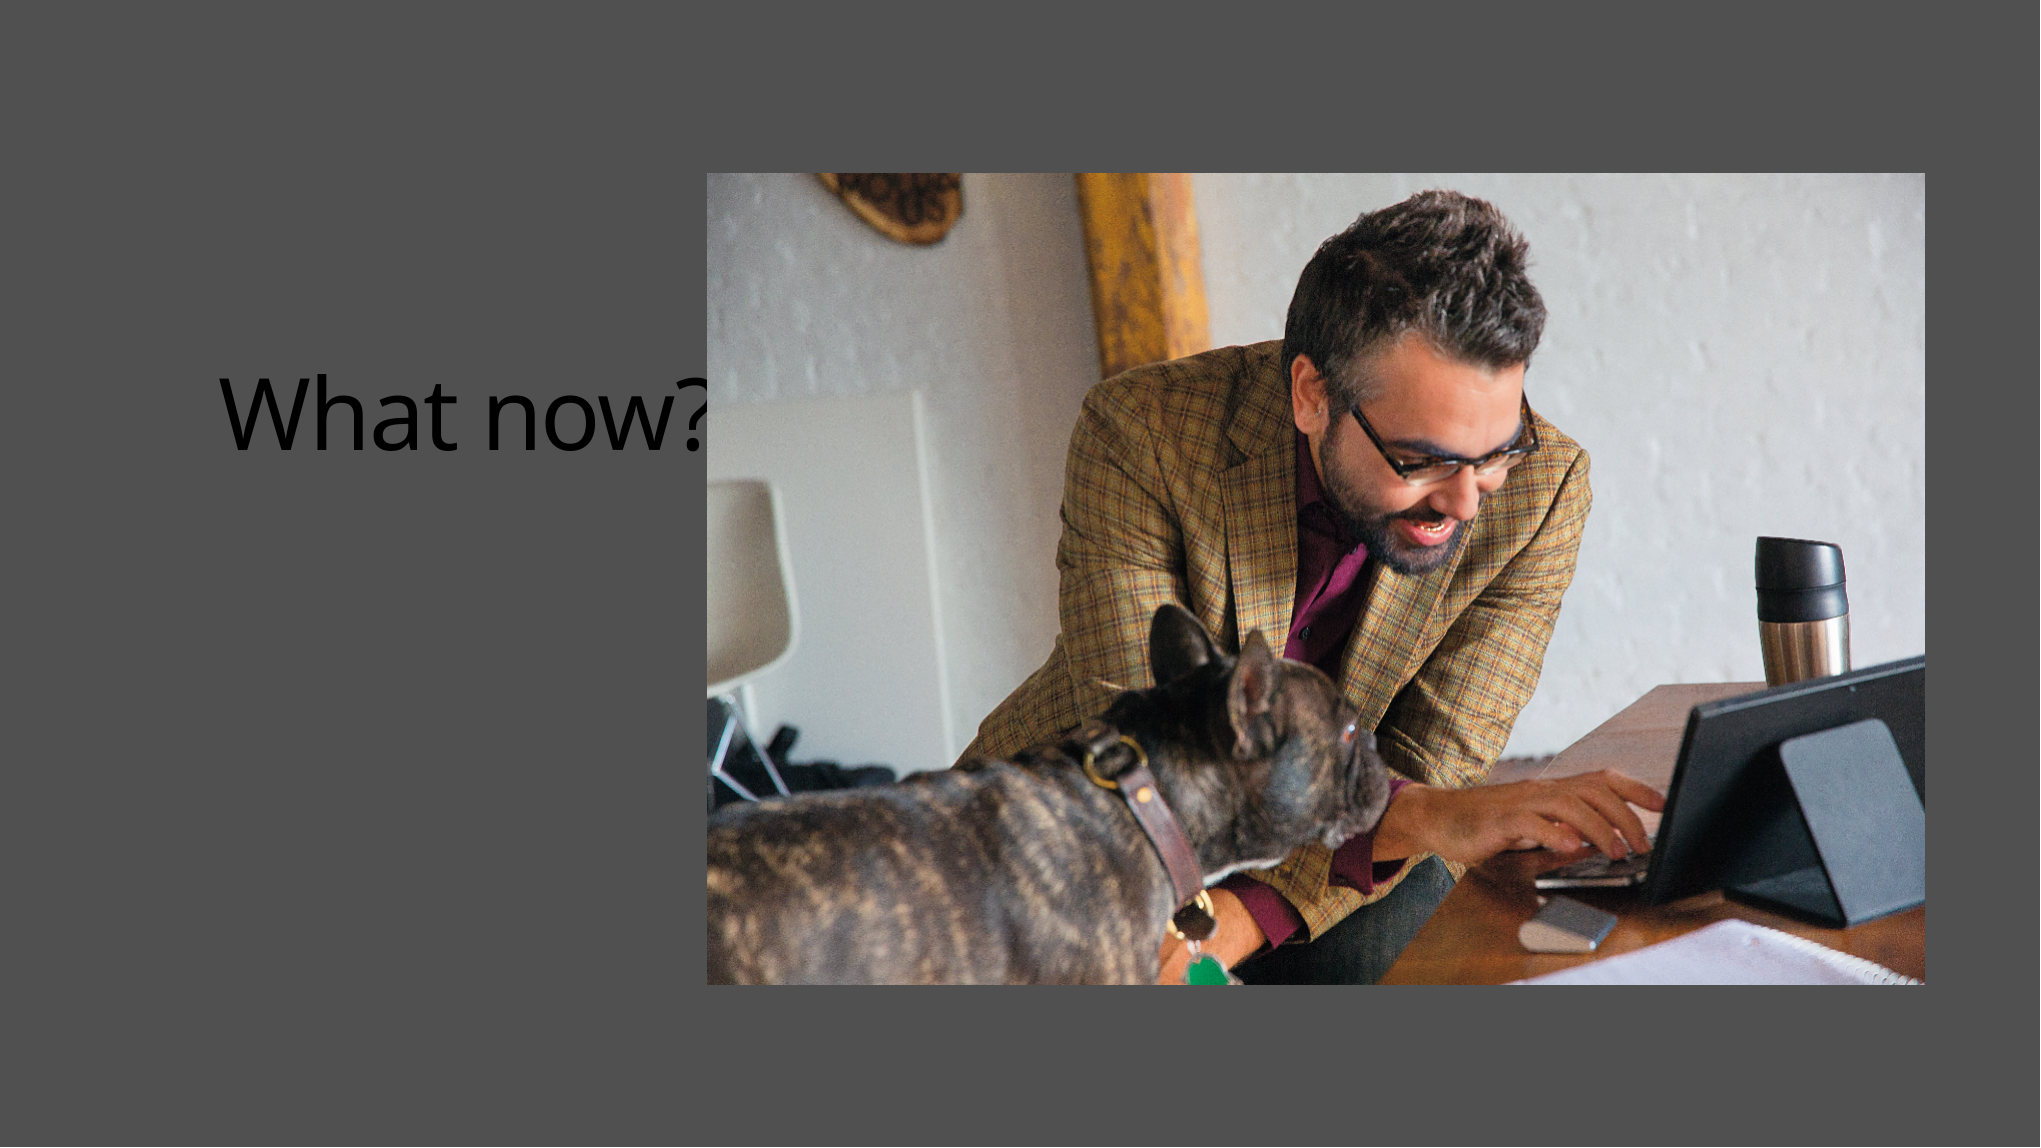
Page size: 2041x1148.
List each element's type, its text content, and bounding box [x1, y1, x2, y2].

picture [707, 173, 1925, 986]
title What now? [195, 348, 707, 649]
